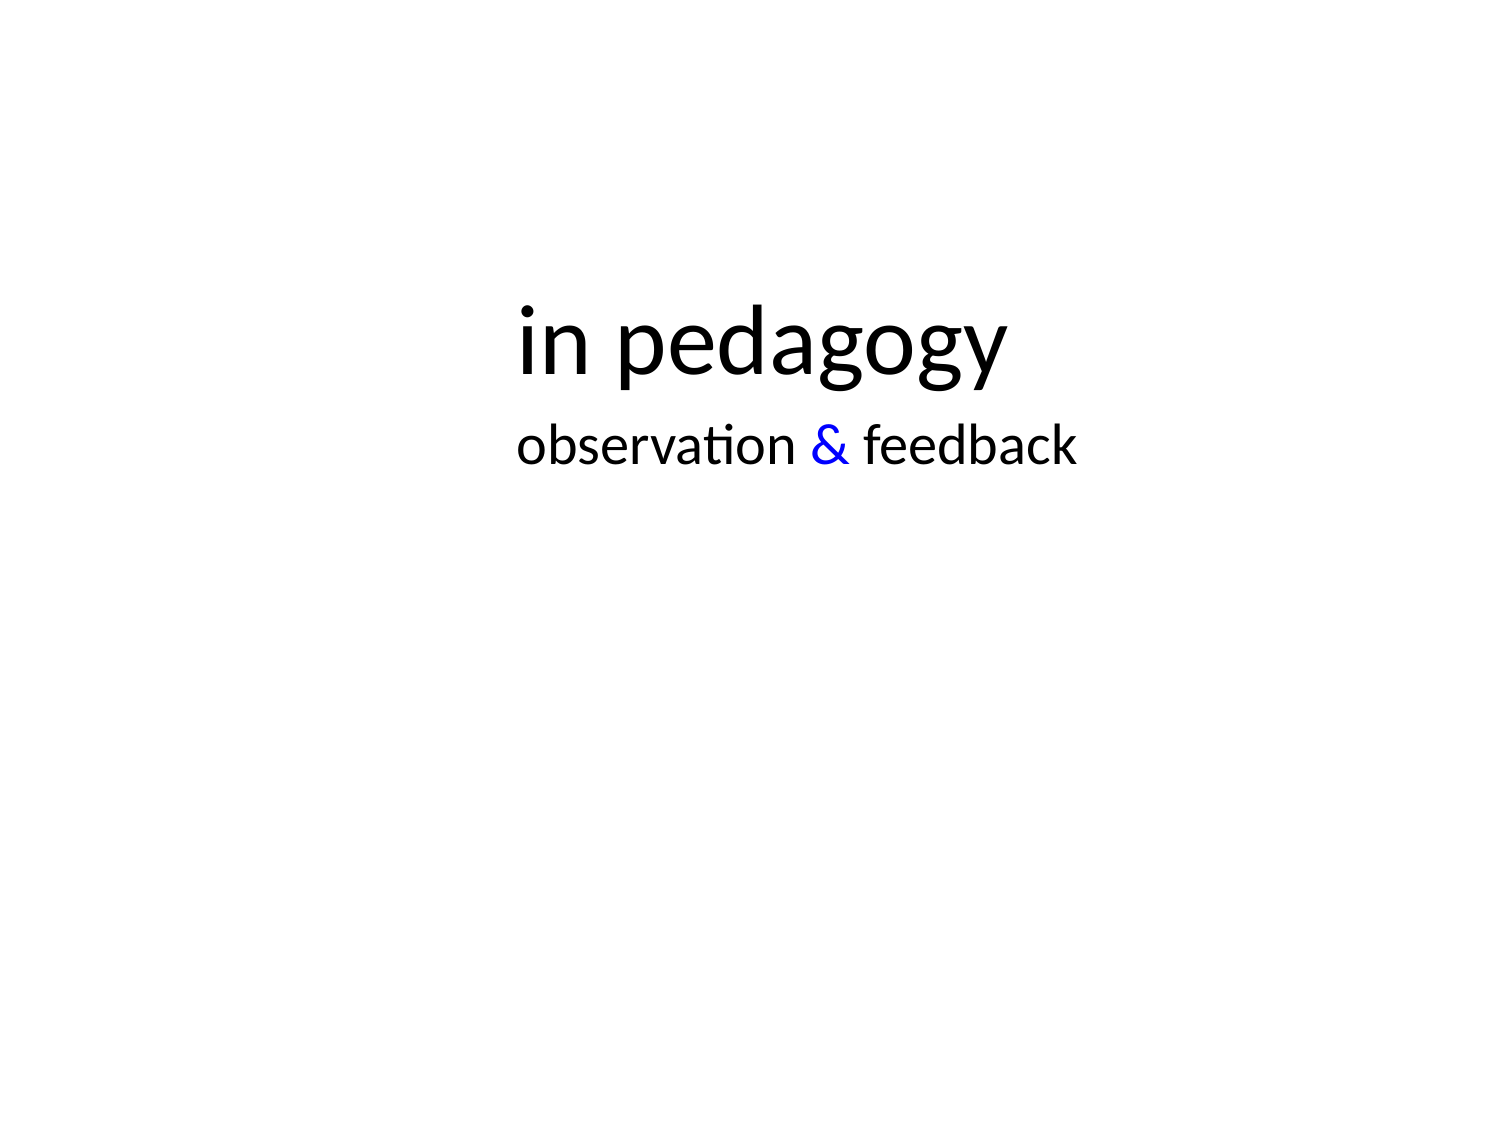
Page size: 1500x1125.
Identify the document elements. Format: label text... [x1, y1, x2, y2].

list in pedagogy observation & feedback [501, 267, 1315, 563]
